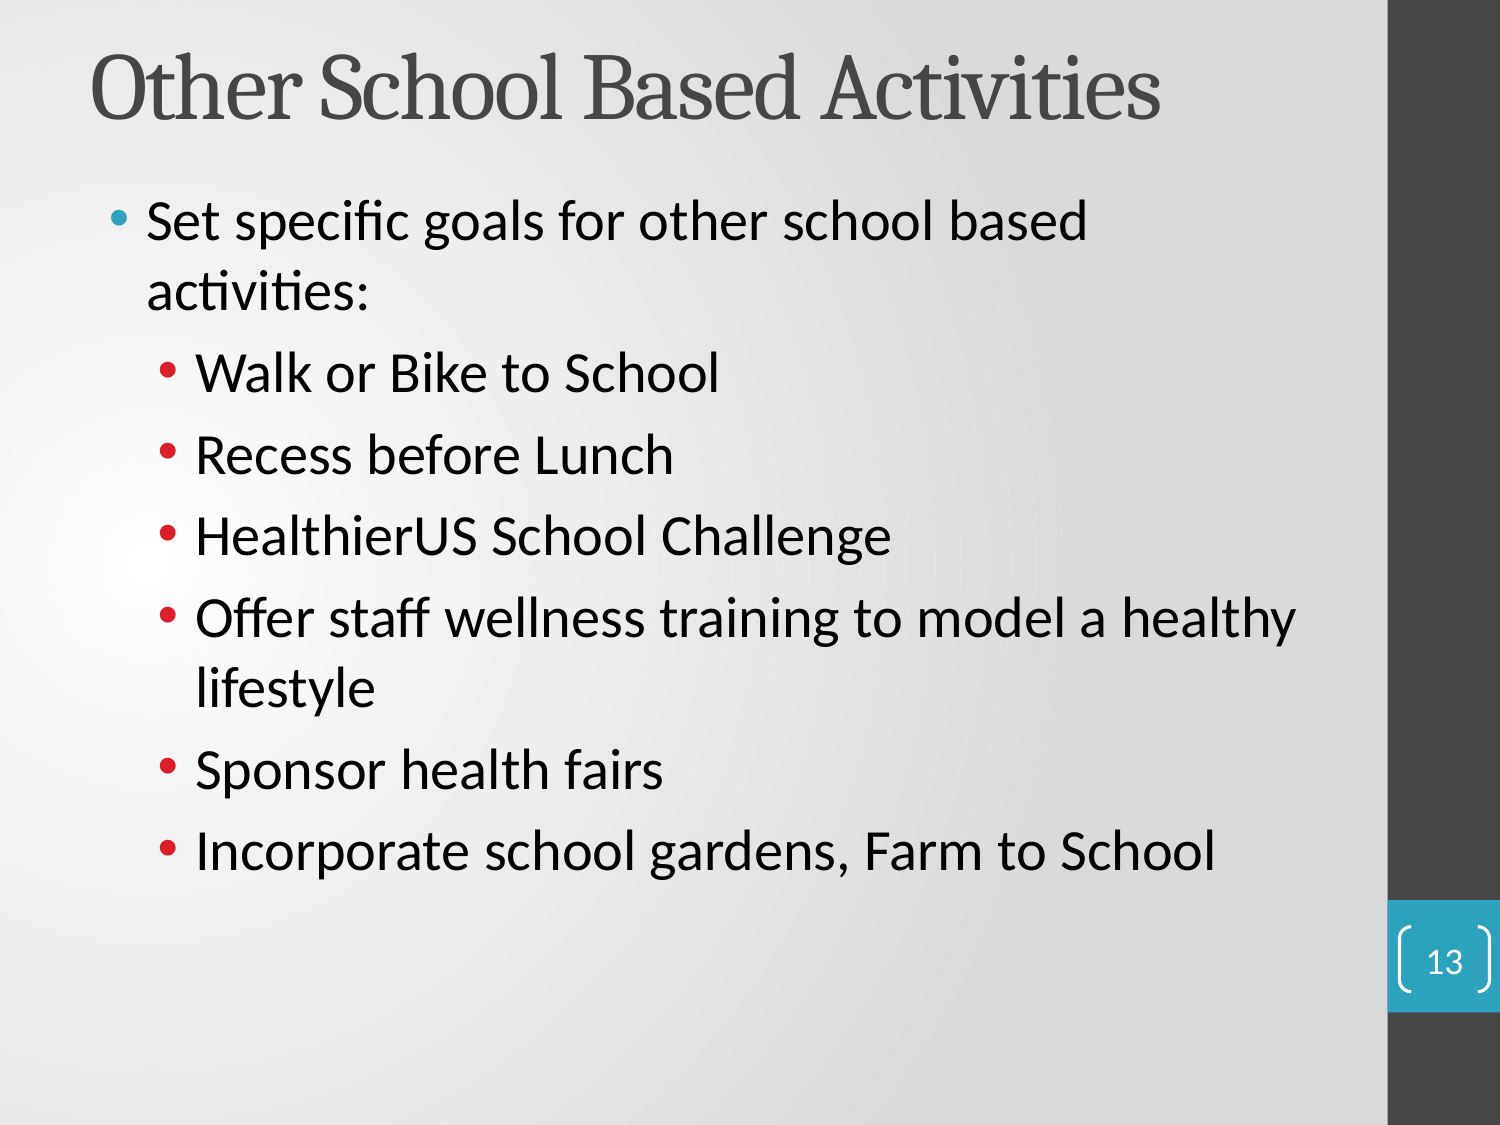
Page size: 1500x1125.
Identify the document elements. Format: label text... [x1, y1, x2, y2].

title Other School Based Activities [75, 45, 1325, 174]
slide_number 13 [1397, 925, 1492, 994]
list Set specific goals for other school based activities: Walk or Bike to School Recess before Lunch HealthierUS School Challenge Offer staff wellness training to model a healthy lifestyle Sponsor health fairs Incorporate school gardens, Farm to School [75, 174, 1325, 1050]
